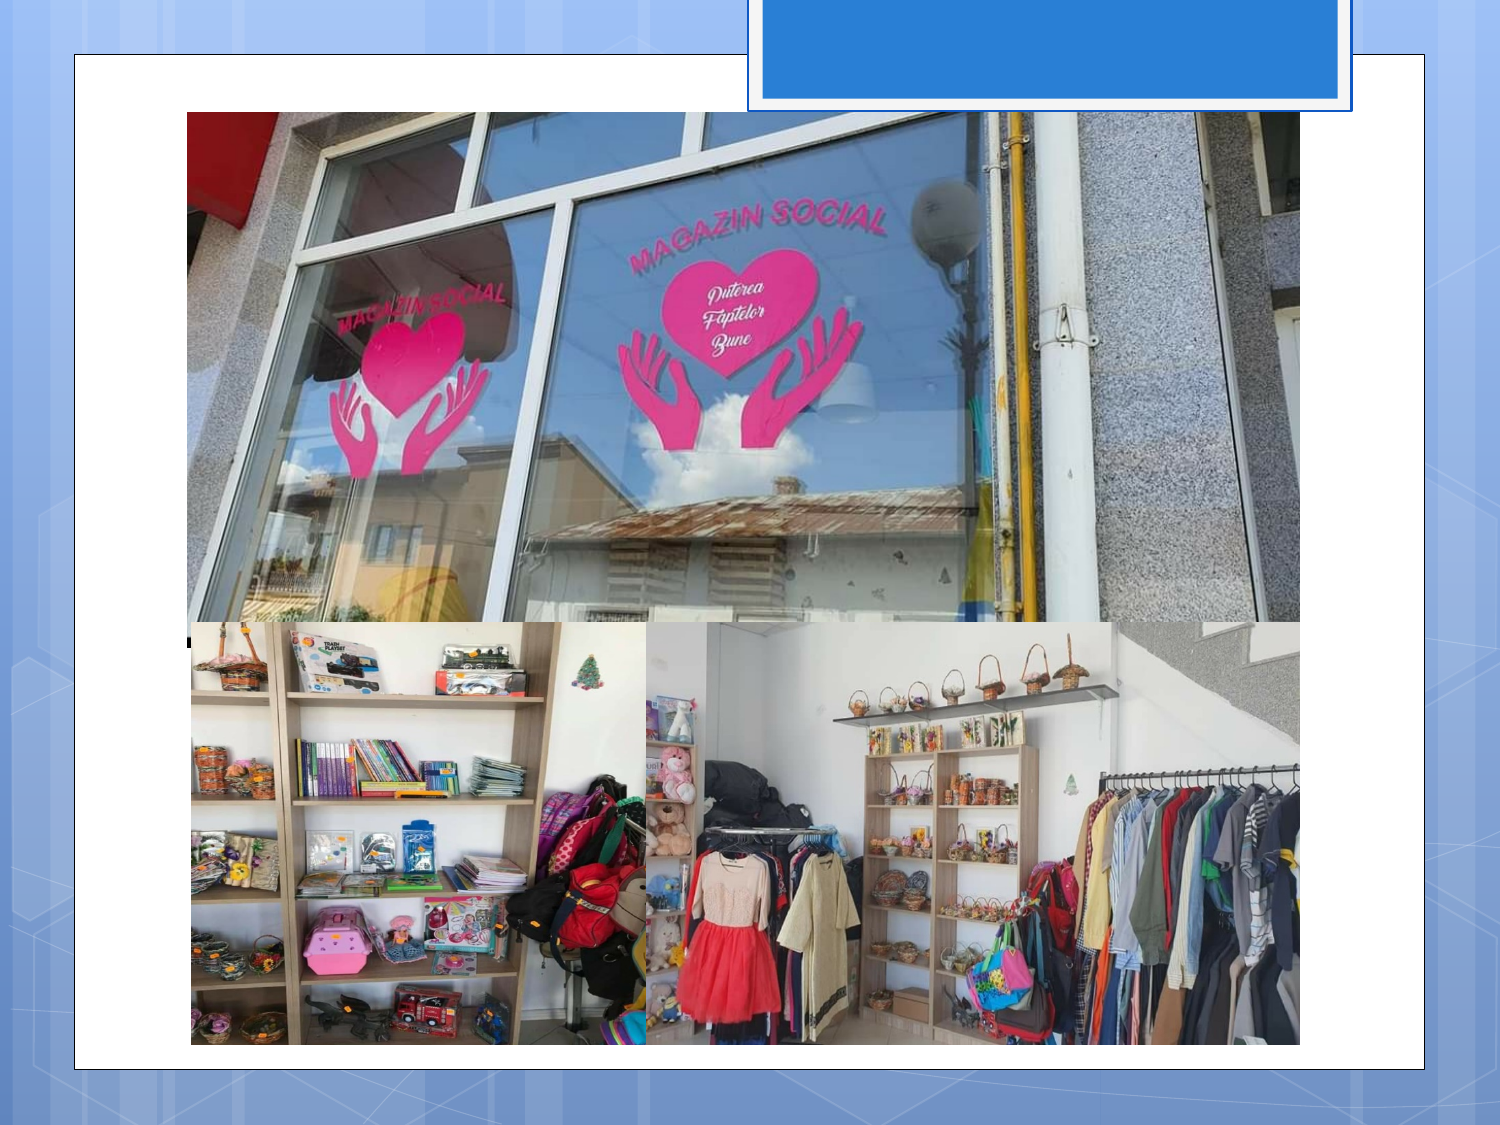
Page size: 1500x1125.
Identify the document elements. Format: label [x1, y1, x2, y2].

list [187, 112, 1300, 625]
picture [191, 621, 1301, 1045]
